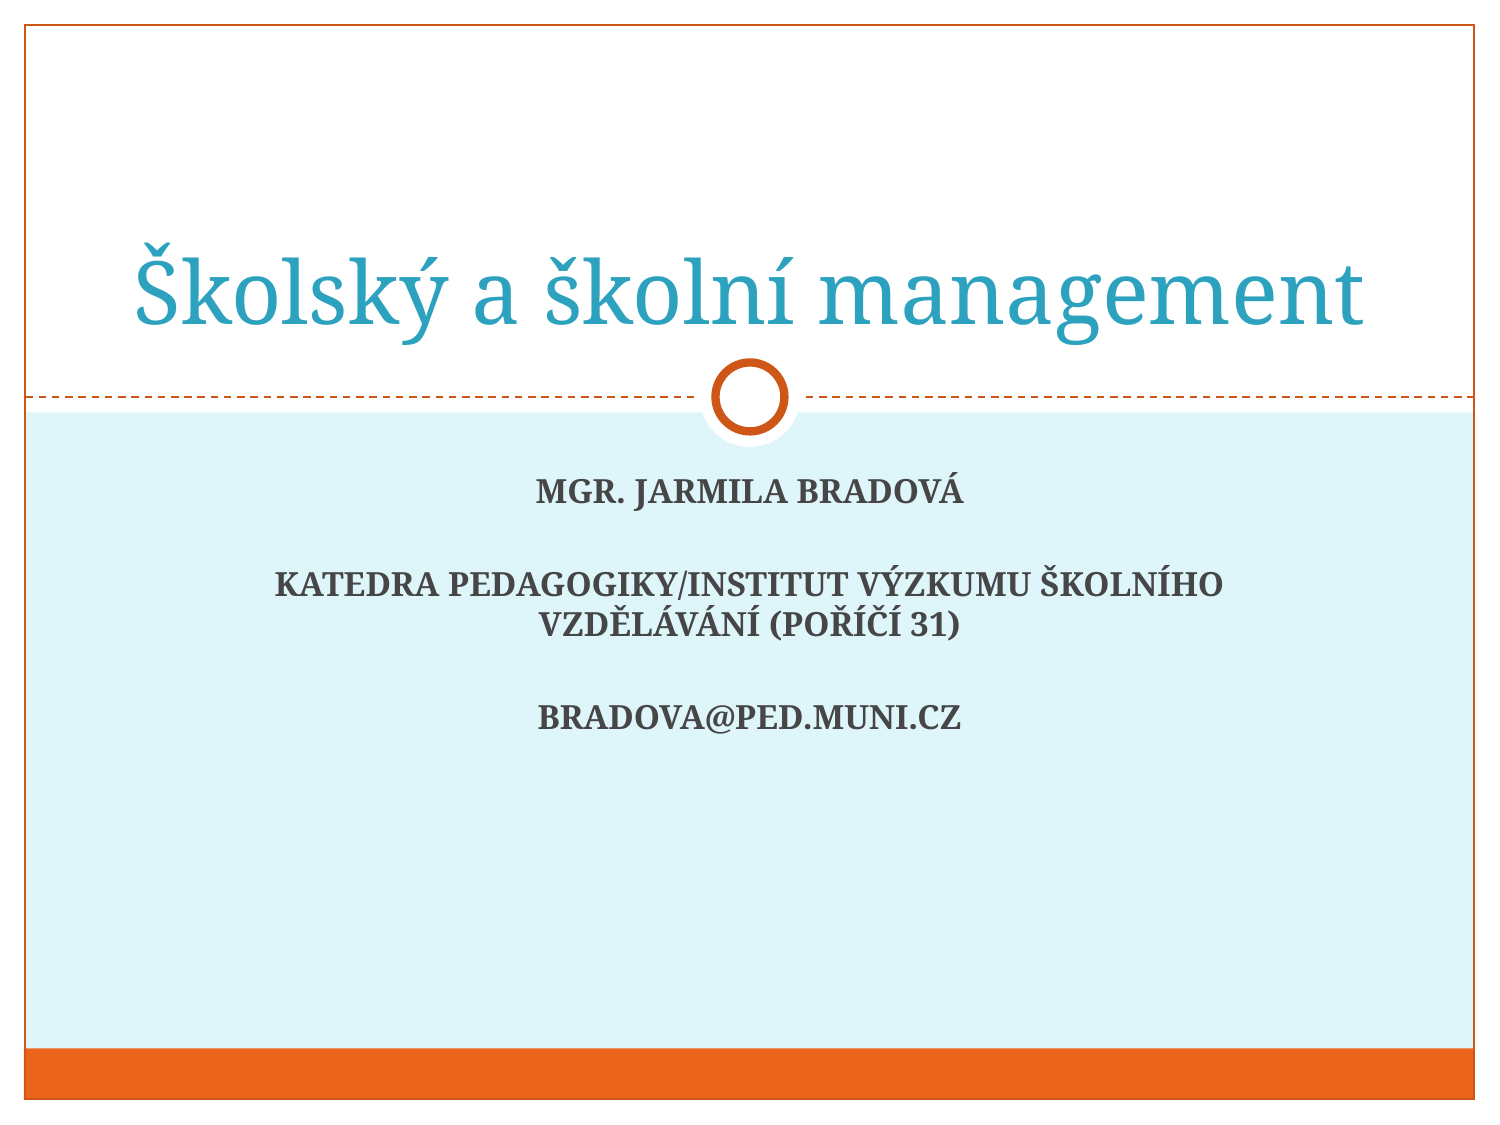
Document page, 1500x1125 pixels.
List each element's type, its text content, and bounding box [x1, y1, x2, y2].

title Školský a školní management [112, 62, 1388, 350]
subtitle MGR. JARMILA BRADOVÁ KATEDRA PEDAGOGIKY/INSTITUT VÝZKUMU ŠKOLNÍHO VZDĚLÁVÁNÍ (POŘÍČÍ 31) BRADOVA@PED.MUNI.CZ [225, 462, 1275, 750]
